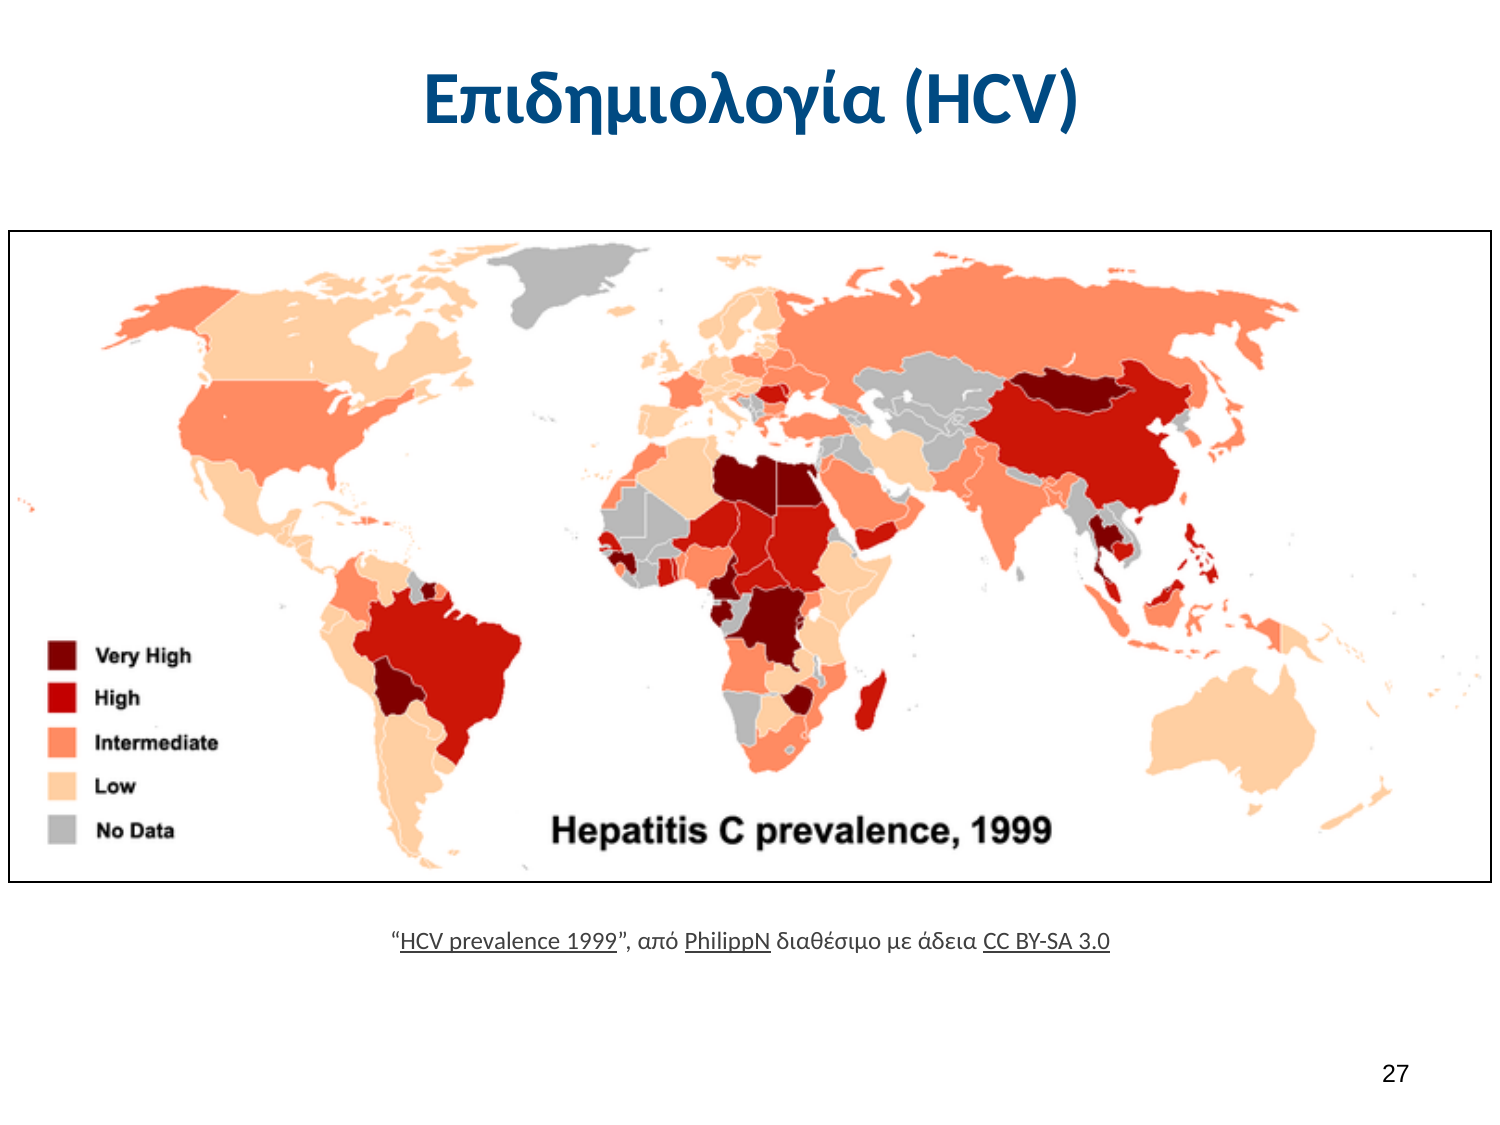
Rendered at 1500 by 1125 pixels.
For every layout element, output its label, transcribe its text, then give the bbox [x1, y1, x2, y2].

slide_number 26 [1074, 1042, 1425, 1103]
text_box “HCV prevalence 1999”, από PhilippN διαθέσιμο με άδεια CC BY-SA 3.0 [251, 916, 1249, 962]
picture [9, 231, 1491, 882]
title Επιδημιολογία (HCV) [76, 19, 1427, 169]
